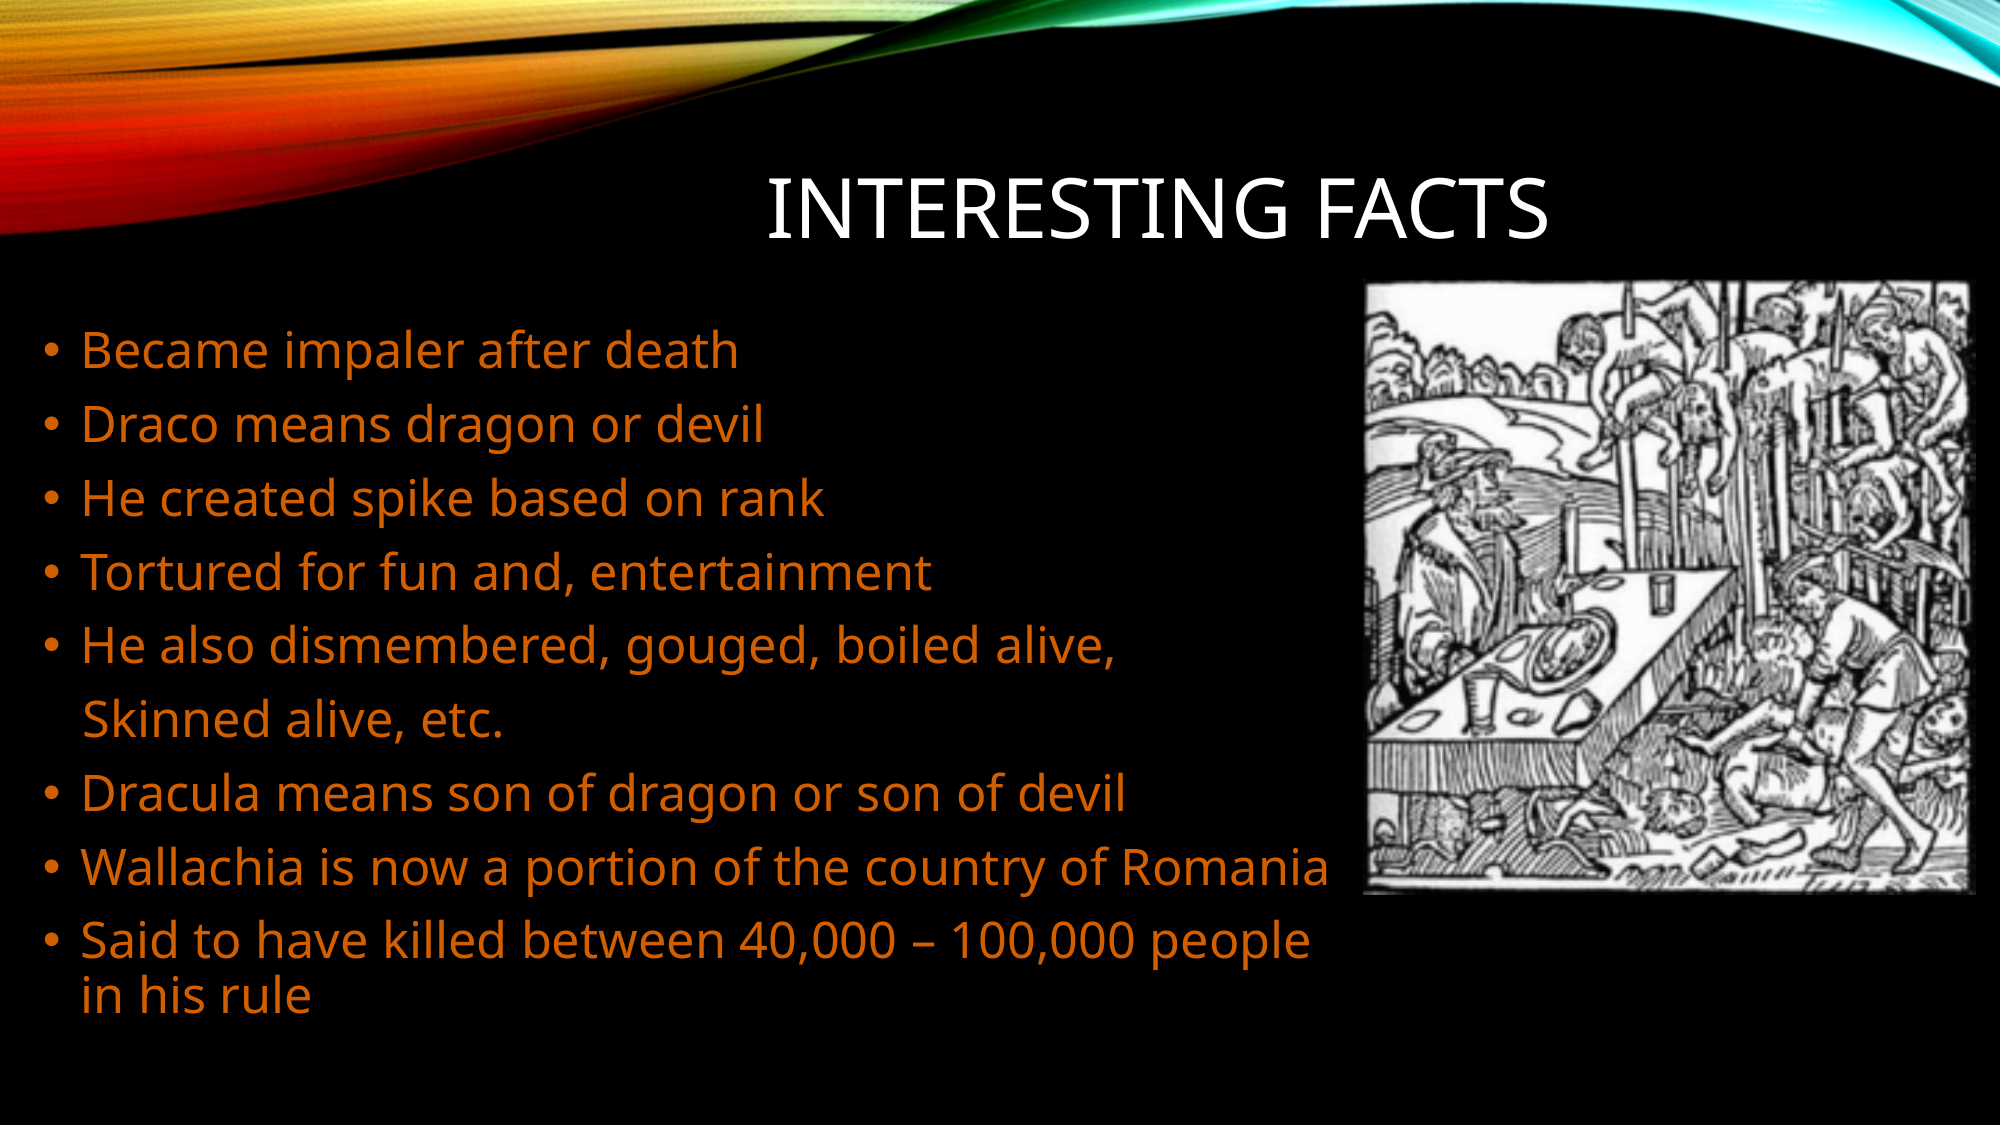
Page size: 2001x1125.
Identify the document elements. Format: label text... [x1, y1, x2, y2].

picture [1363, 279, 1977, 895]
list Became impaler after death Draco means dragon or devil He created spike based on rank Tortured for fun and, entertainment He also dismembered, gouged, boiled alive, Skinned alive, etc. Dracula means son of dragon or son of devil Wallachia is now a portion of the country of Romania Said to have killed between 40,000 – 100,000 people in his rule [27, 317, 1350, 1125]
title Interesting facts [474, 105, 1887, 318]
picture [0, 0, 2000, 237]
